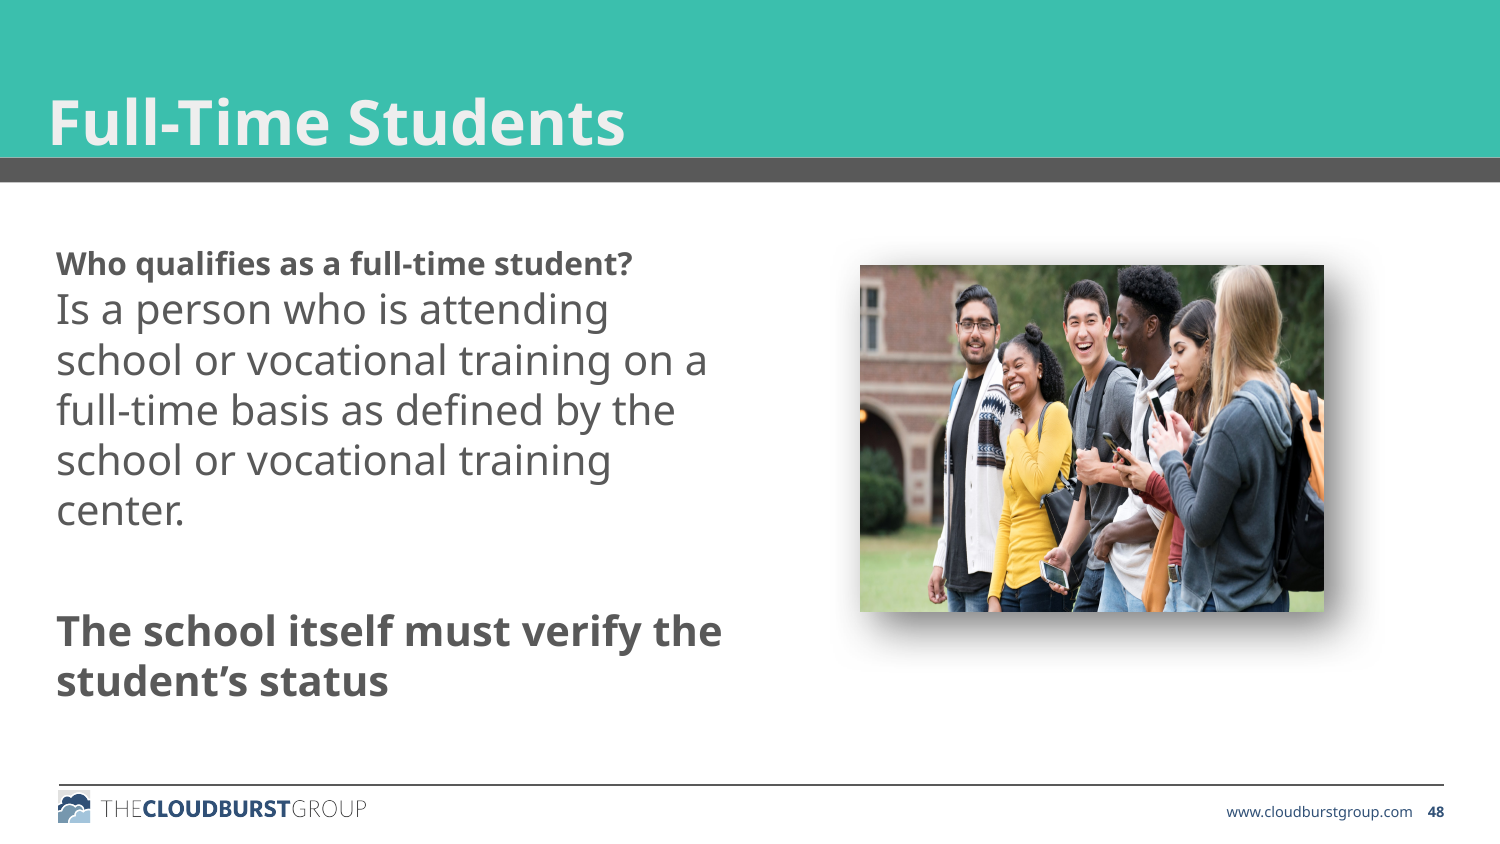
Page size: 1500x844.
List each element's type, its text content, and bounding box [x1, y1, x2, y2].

list Who qualifies as a full-time student? [44, 220, 1444, 287]
picture [58, 790, 366, 823]
list Full-Time Students [35, 16, 1435, 125]
picture [860, 265, 1325, 612]
list Is a person who is attending school or vocational training on a full-time basis as defined by the school or vocational training center. The school itself must verify the student’s status [44, 277, 751, 744]
